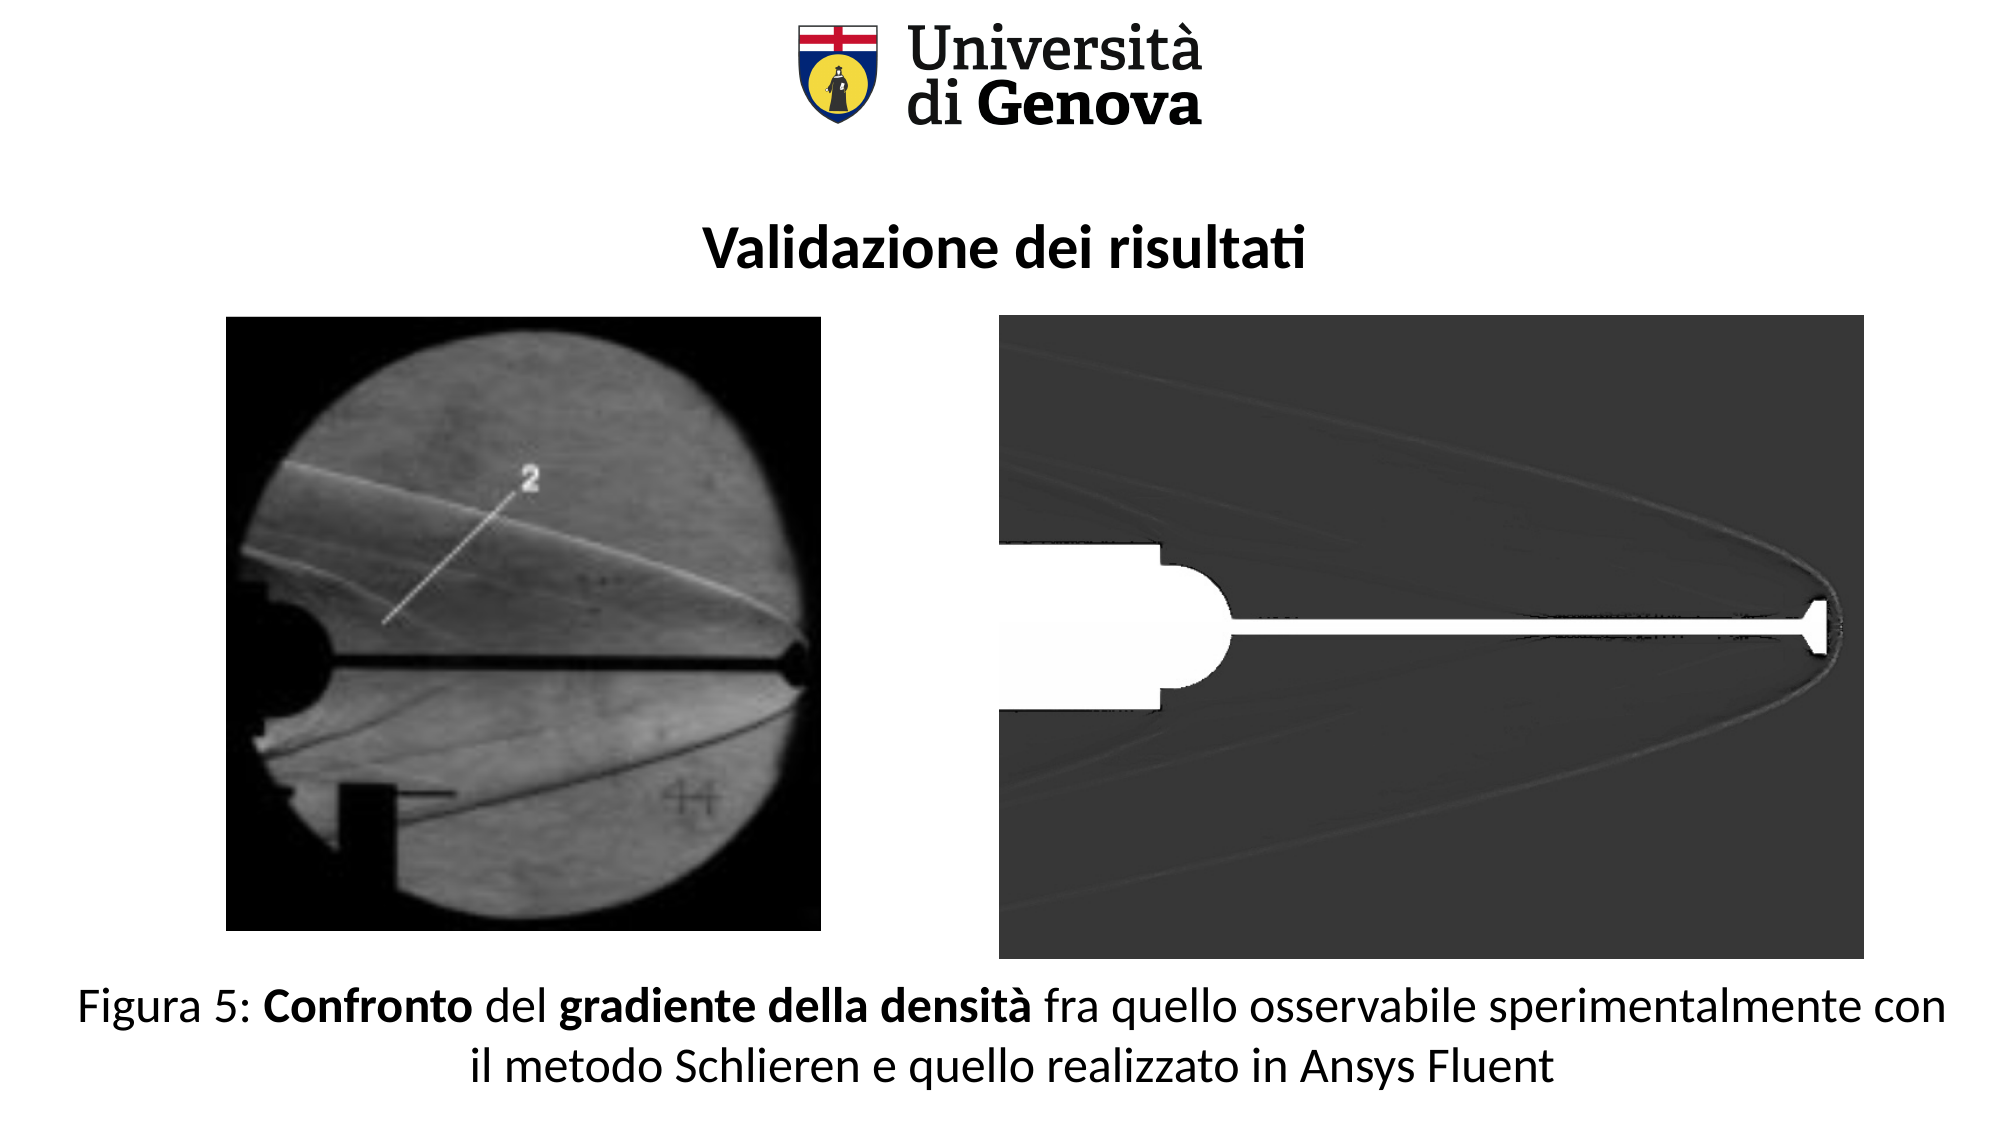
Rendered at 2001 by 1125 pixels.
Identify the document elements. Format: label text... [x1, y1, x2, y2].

picture [999, 314, 1864, 959]
picture [798, 22, 1202, 125]
text_box Figura 5: Confronto del gradiente della densità fra quello osservabile sperimentalmente con il metodo Schlieren e quello realizzato in Ansys Fluent [56, 965, 1969, 1101]
text_box Validazione dei risultati [238, 199, 1786, 289]
picture [226, 315, 821, 931]
